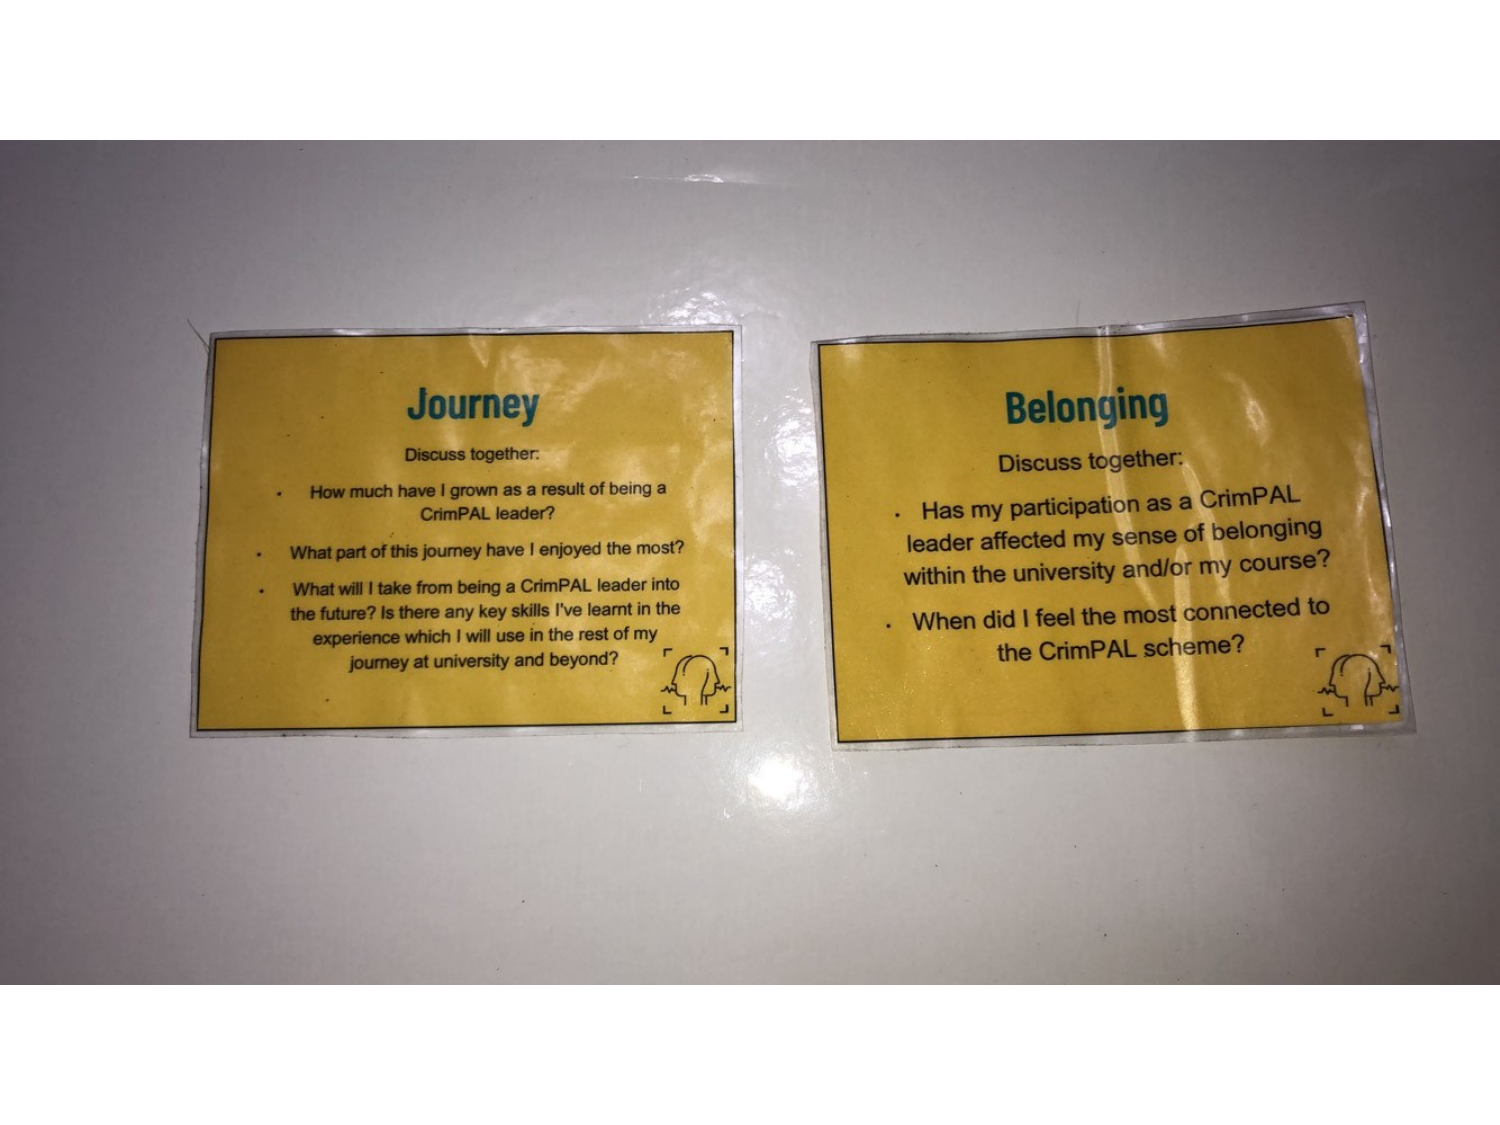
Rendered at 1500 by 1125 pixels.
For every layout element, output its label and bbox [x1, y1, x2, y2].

picture [0, 140, 1500, 985]
